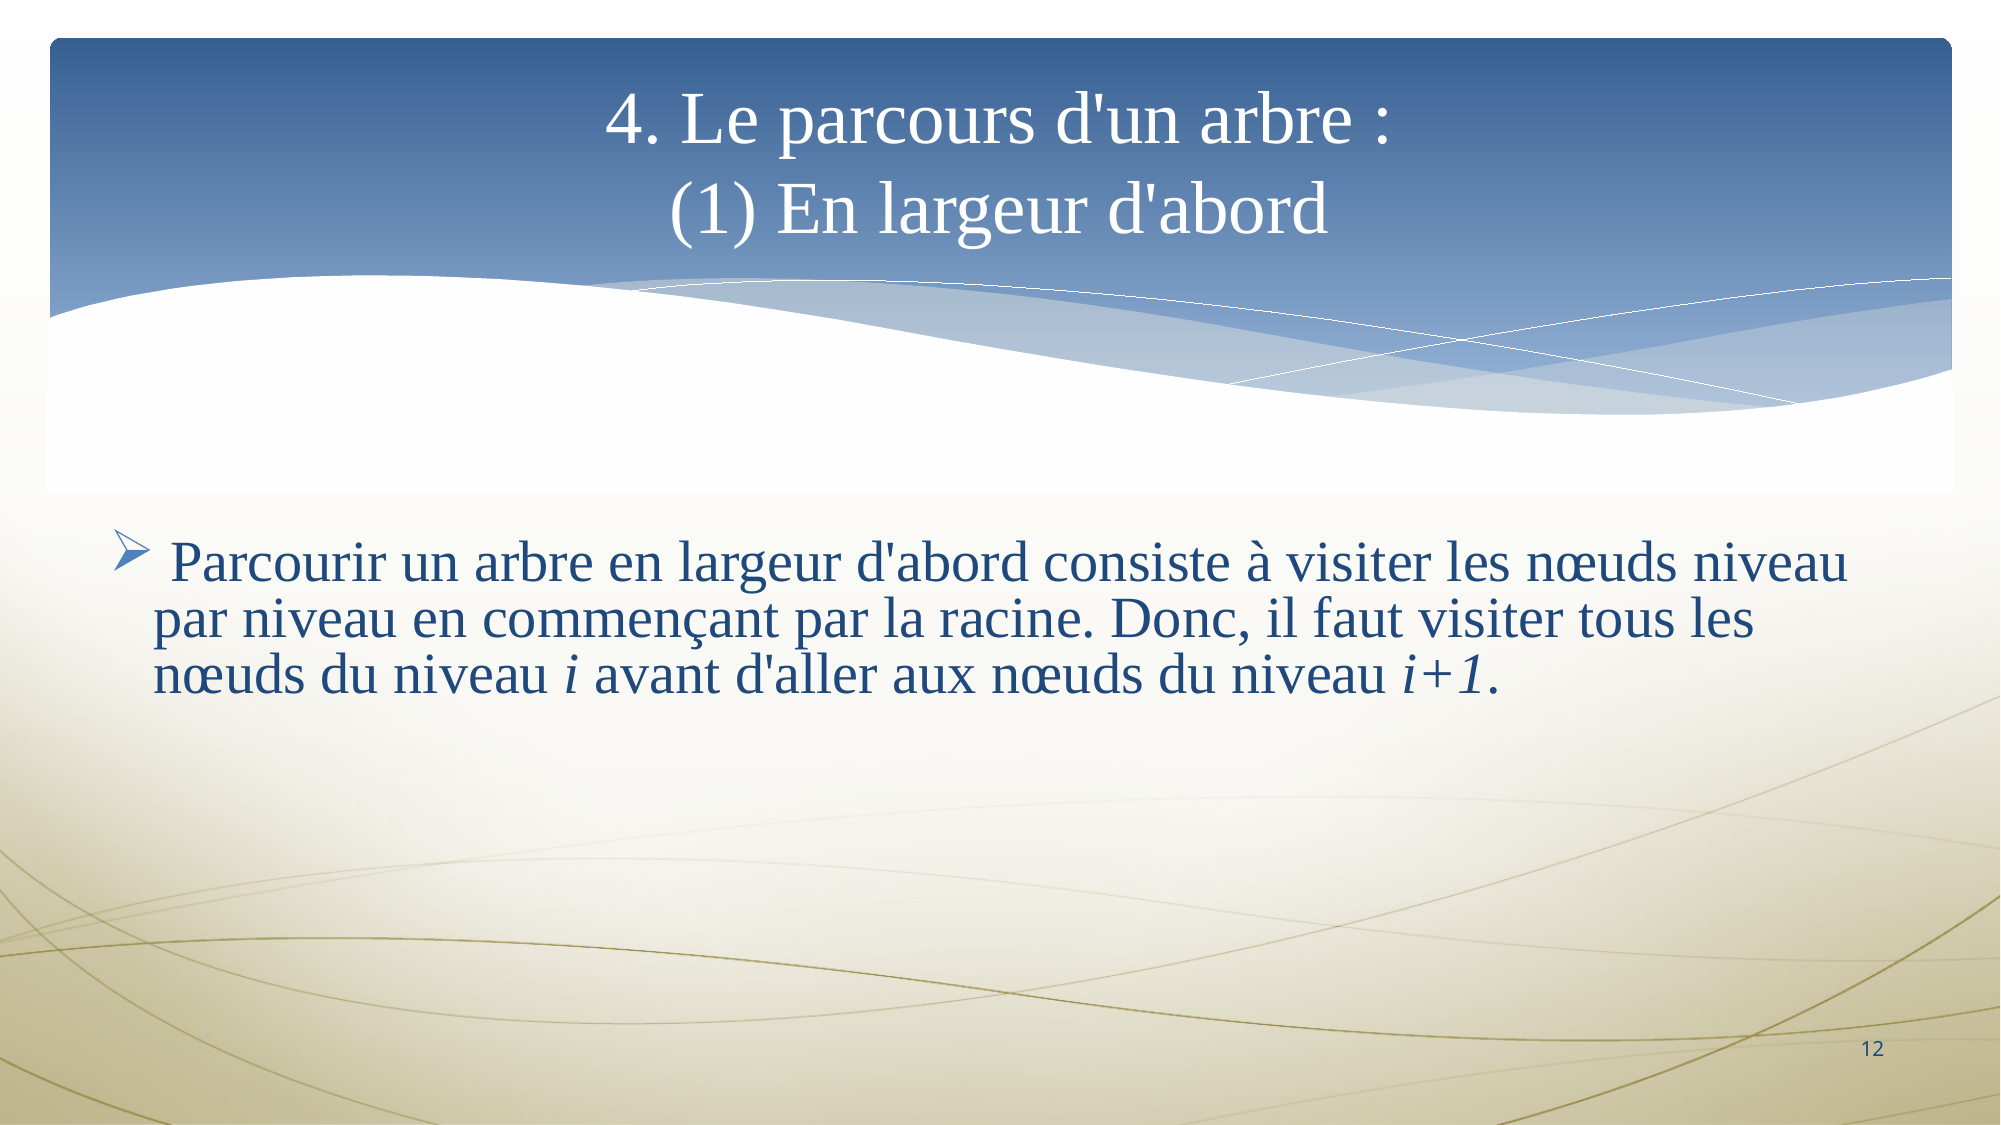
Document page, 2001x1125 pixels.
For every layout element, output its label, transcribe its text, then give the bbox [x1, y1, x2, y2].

picture [0, 0, 2001, 1125]
text_box 4. Le parcours d'un arbre : (1) En largeur d'abord [99, 55, 1900, 261]
text_box 11 [1745, 1019, 2000, 1079]
text_box Parcourir un arbre en largeur d'abord consiste à visiter les nœuds niveau par niveau en commençant par la racine. Donc, il faut visiter tous les nœuds du niveau i avant d'aller aux nœuds du niveau i+1. [94, 529, 1873, 756]
